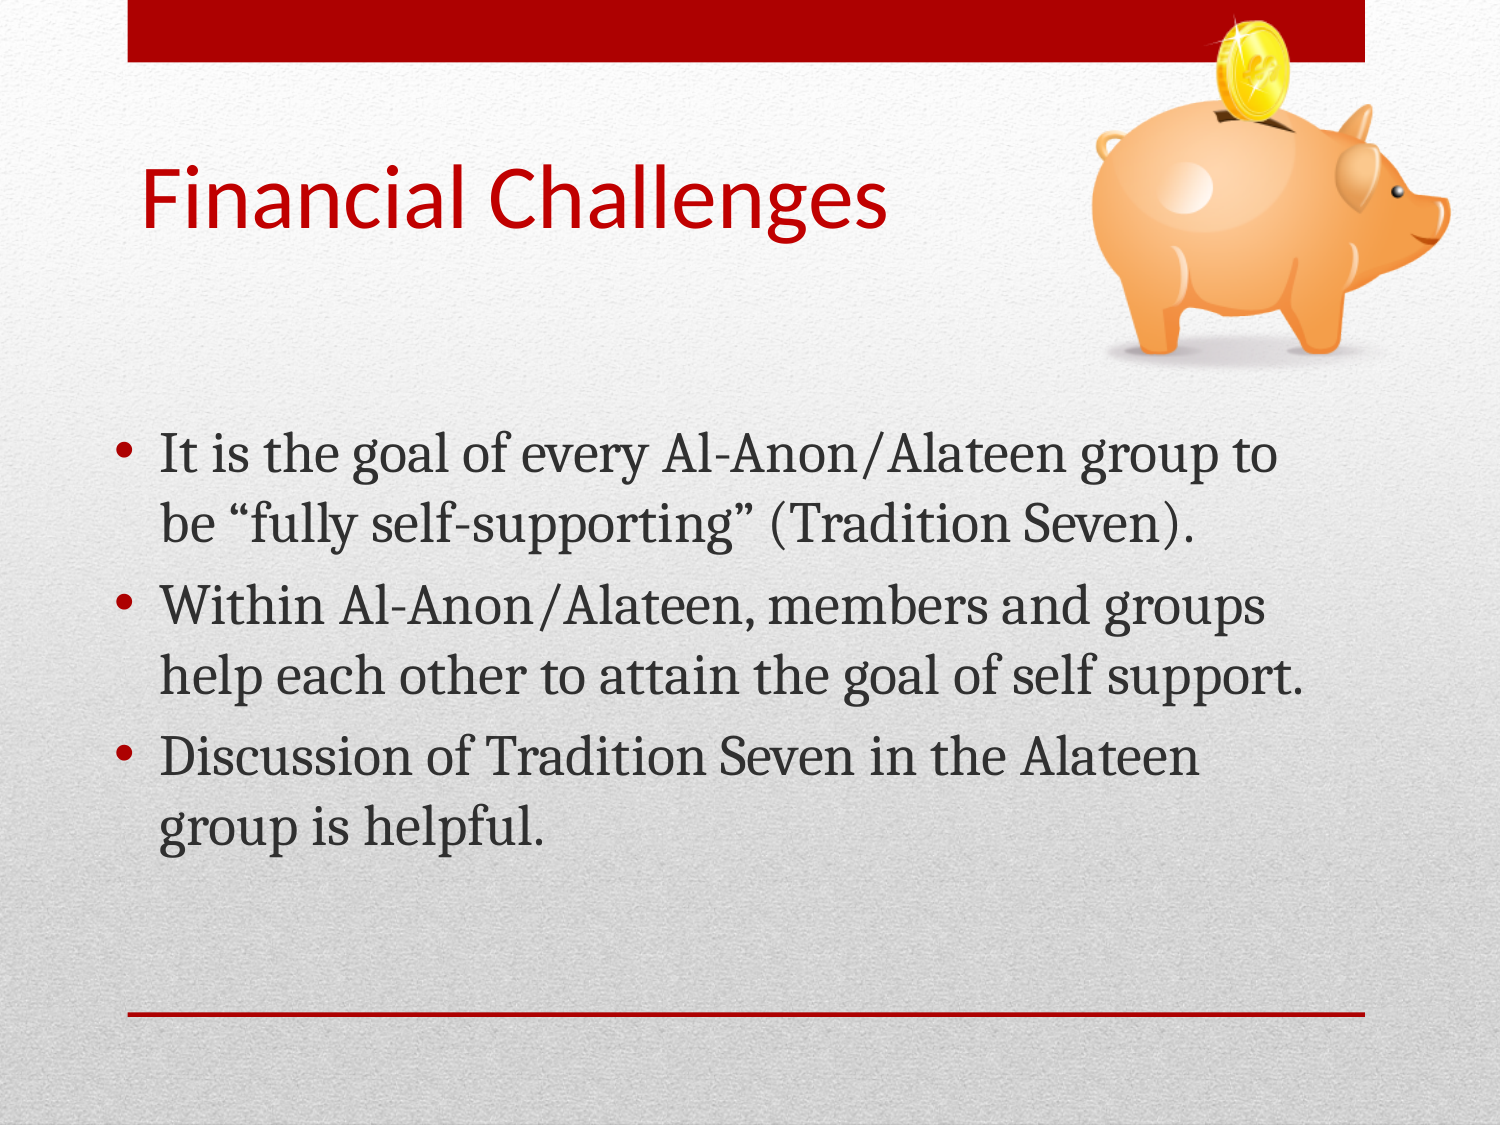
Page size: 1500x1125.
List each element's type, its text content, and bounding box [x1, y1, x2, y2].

list It is the goal of every Al-Anon/Alateen group to be “fully self-supporting” (Tradition Seven). Within Al-Anon/Alateen, members and groups help each other to attain the goal of self support. Discussion of Tradition Seven in the Alateen group is helpful. [99, 237, 1363, 963]
picture [0, 0, 1500, 1125]
title Financial Challenges [99, 0, 1072, 237]
